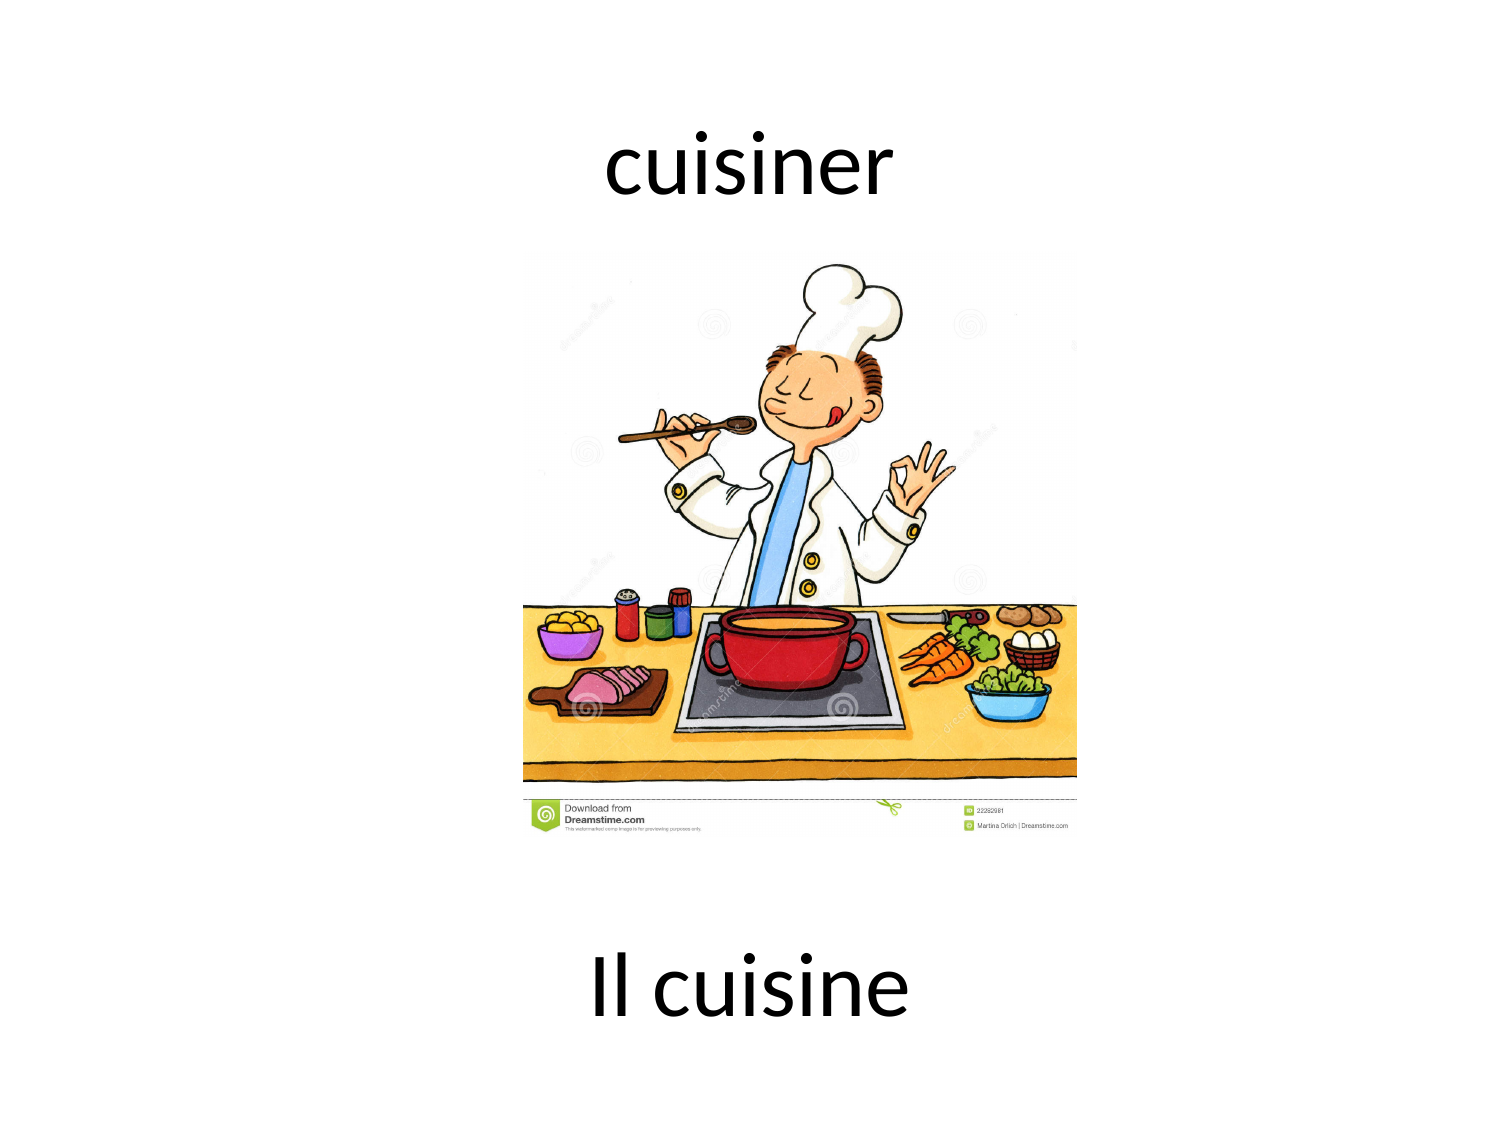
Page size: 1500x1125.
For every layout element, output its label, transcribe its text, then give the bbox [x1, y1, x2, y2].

title cuisiner [75, 64, 1425, 252]
picture [523, 251, 1077, 837]
text_box Il cuisine [74, 886, 1425, 1074]
